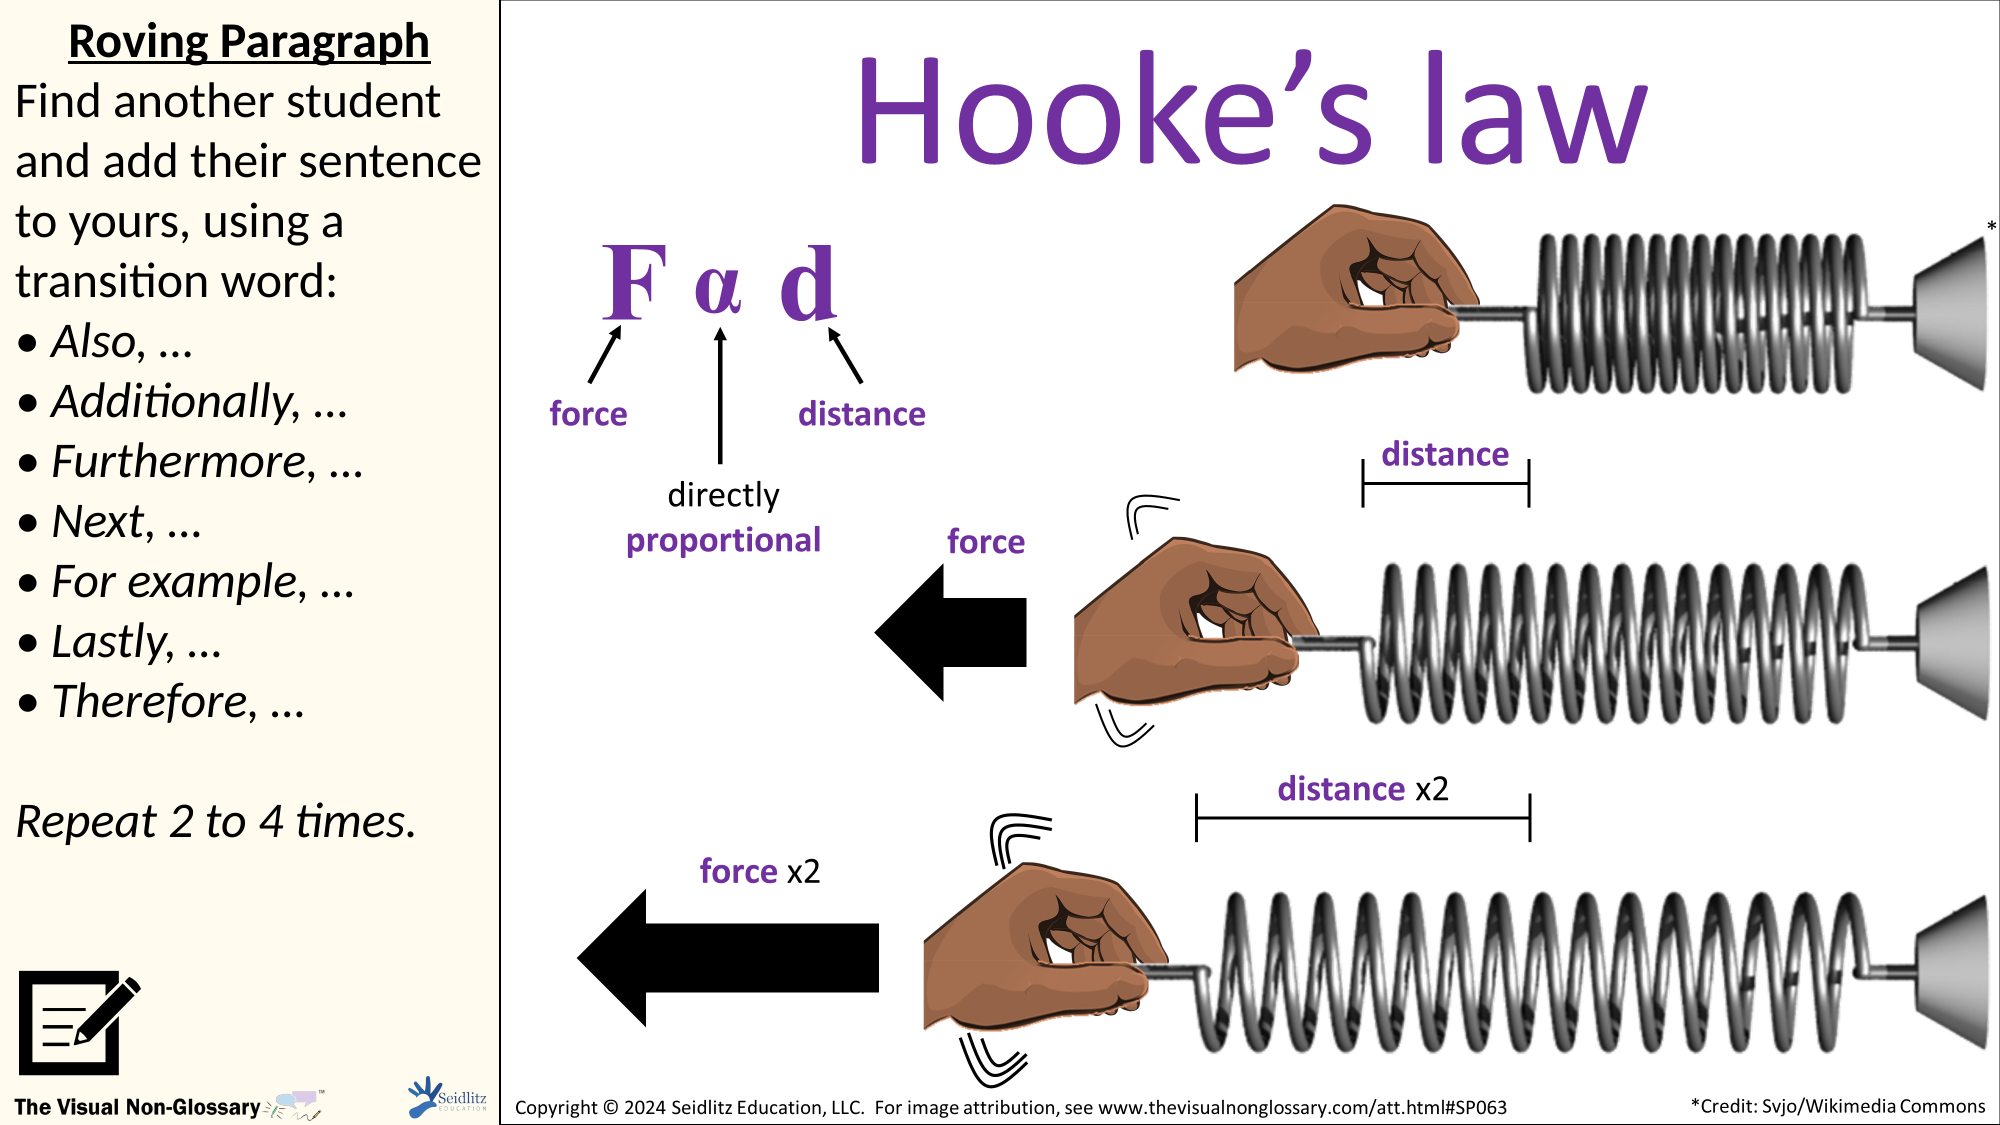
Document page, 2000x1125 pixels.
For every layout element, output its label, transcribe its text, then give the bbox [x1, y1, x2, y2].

picture [403, 1073, 495, 1125]
picture [499, 0, 2000, 1125]
text_box Roving Paragraph​ [53, 0, 446, 59]
picture [0, 961, 328, 1125]
text_box Find another student and add their sentence to yours, using a transition word:​ • Also, … • Additionally, … • Furthermore, … • Next, … • For example, … • Lastly, … • Therefore, … Repeat 2 to 4 times. [0, 59, 494, 855]
